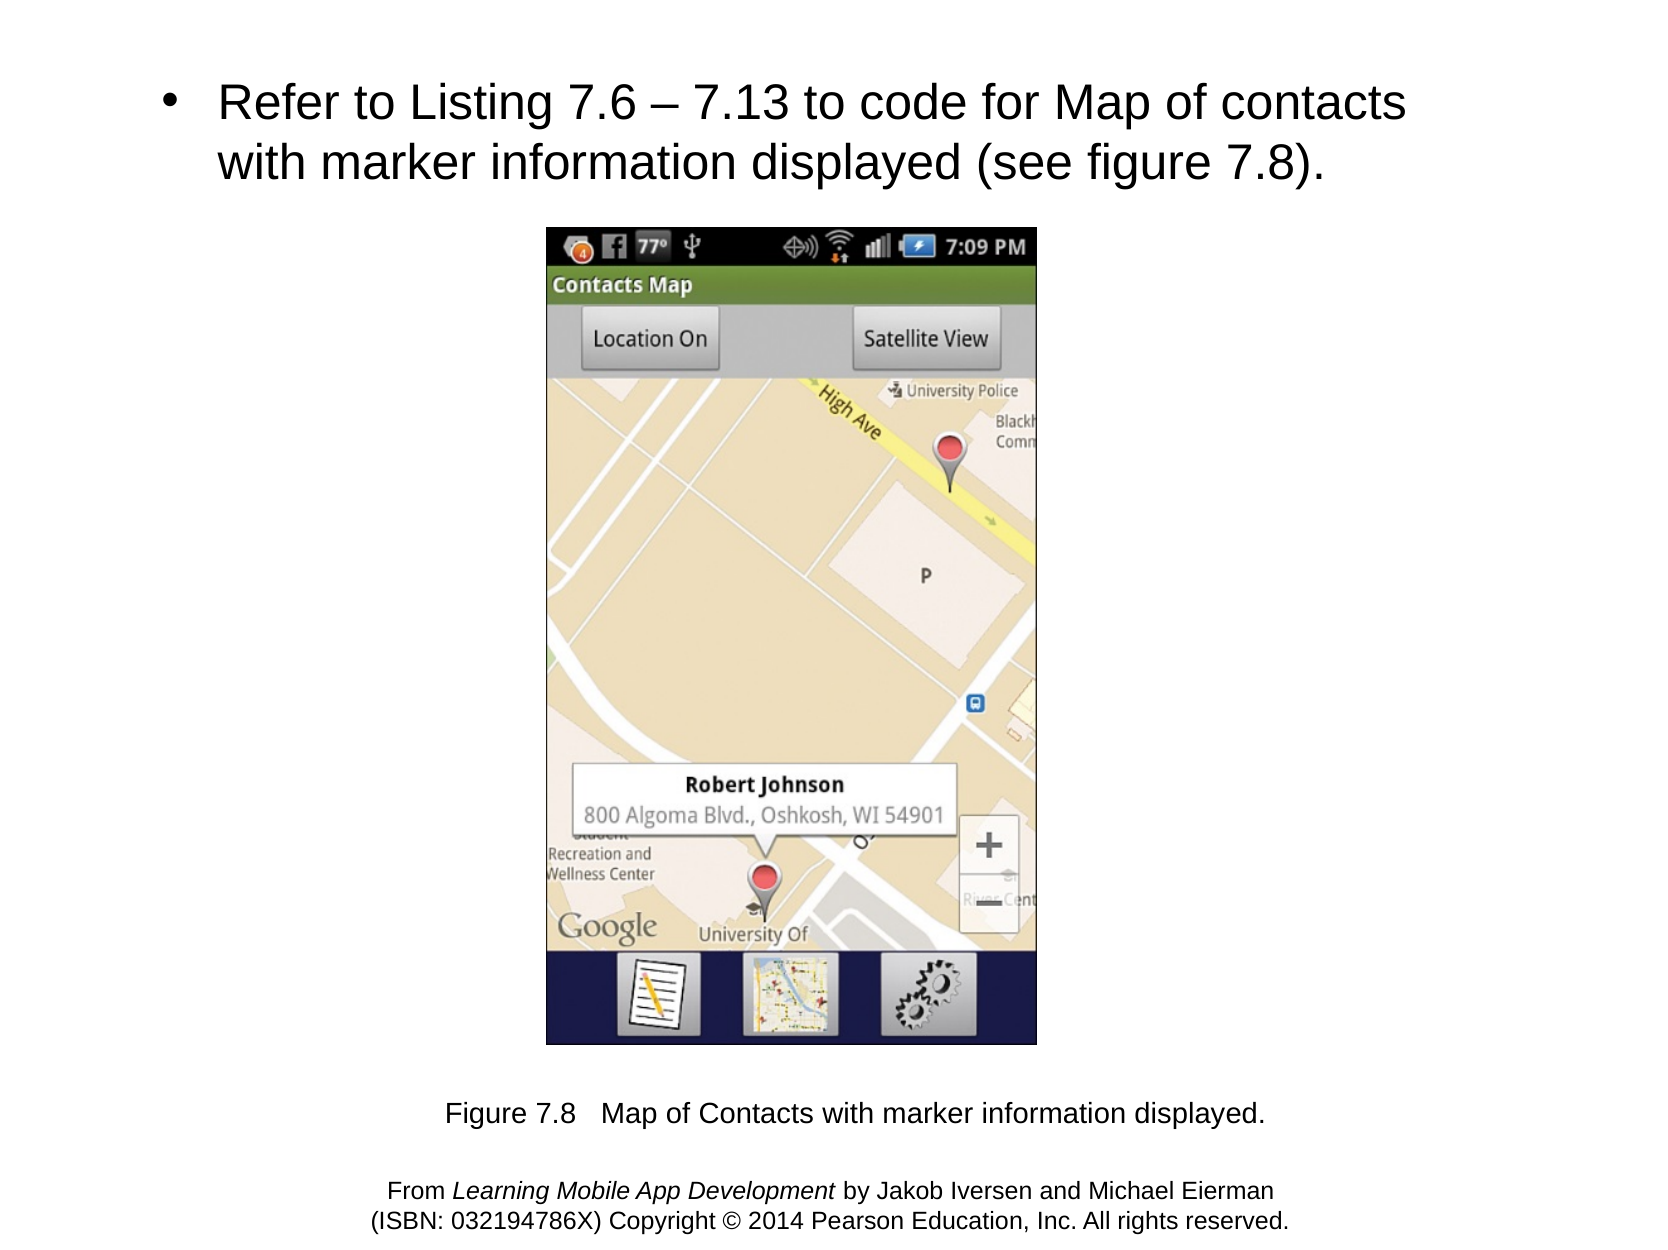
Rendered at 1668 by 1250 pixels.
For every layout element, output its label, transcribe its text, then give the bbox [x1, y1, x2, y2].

text_box Refer to Listing 7.6 – 7.13 to code for Map of contacts with marker information displayed (see figure 7.8). [146, 62, 1463, 199]
picture [546, 227, 1037, 1045]
text_box Figure 7.8 Map of Contacts with marker information displayed. [421, 1087, 1649, 1138]
footer From Learning Mobile App Development by Jakob Iversen and Michael Eierman (ISBN: 032194786X) Copyright © 2014 Pearson Education, Inc. All rights reserved. [125, 1166, 1538, 1250]
